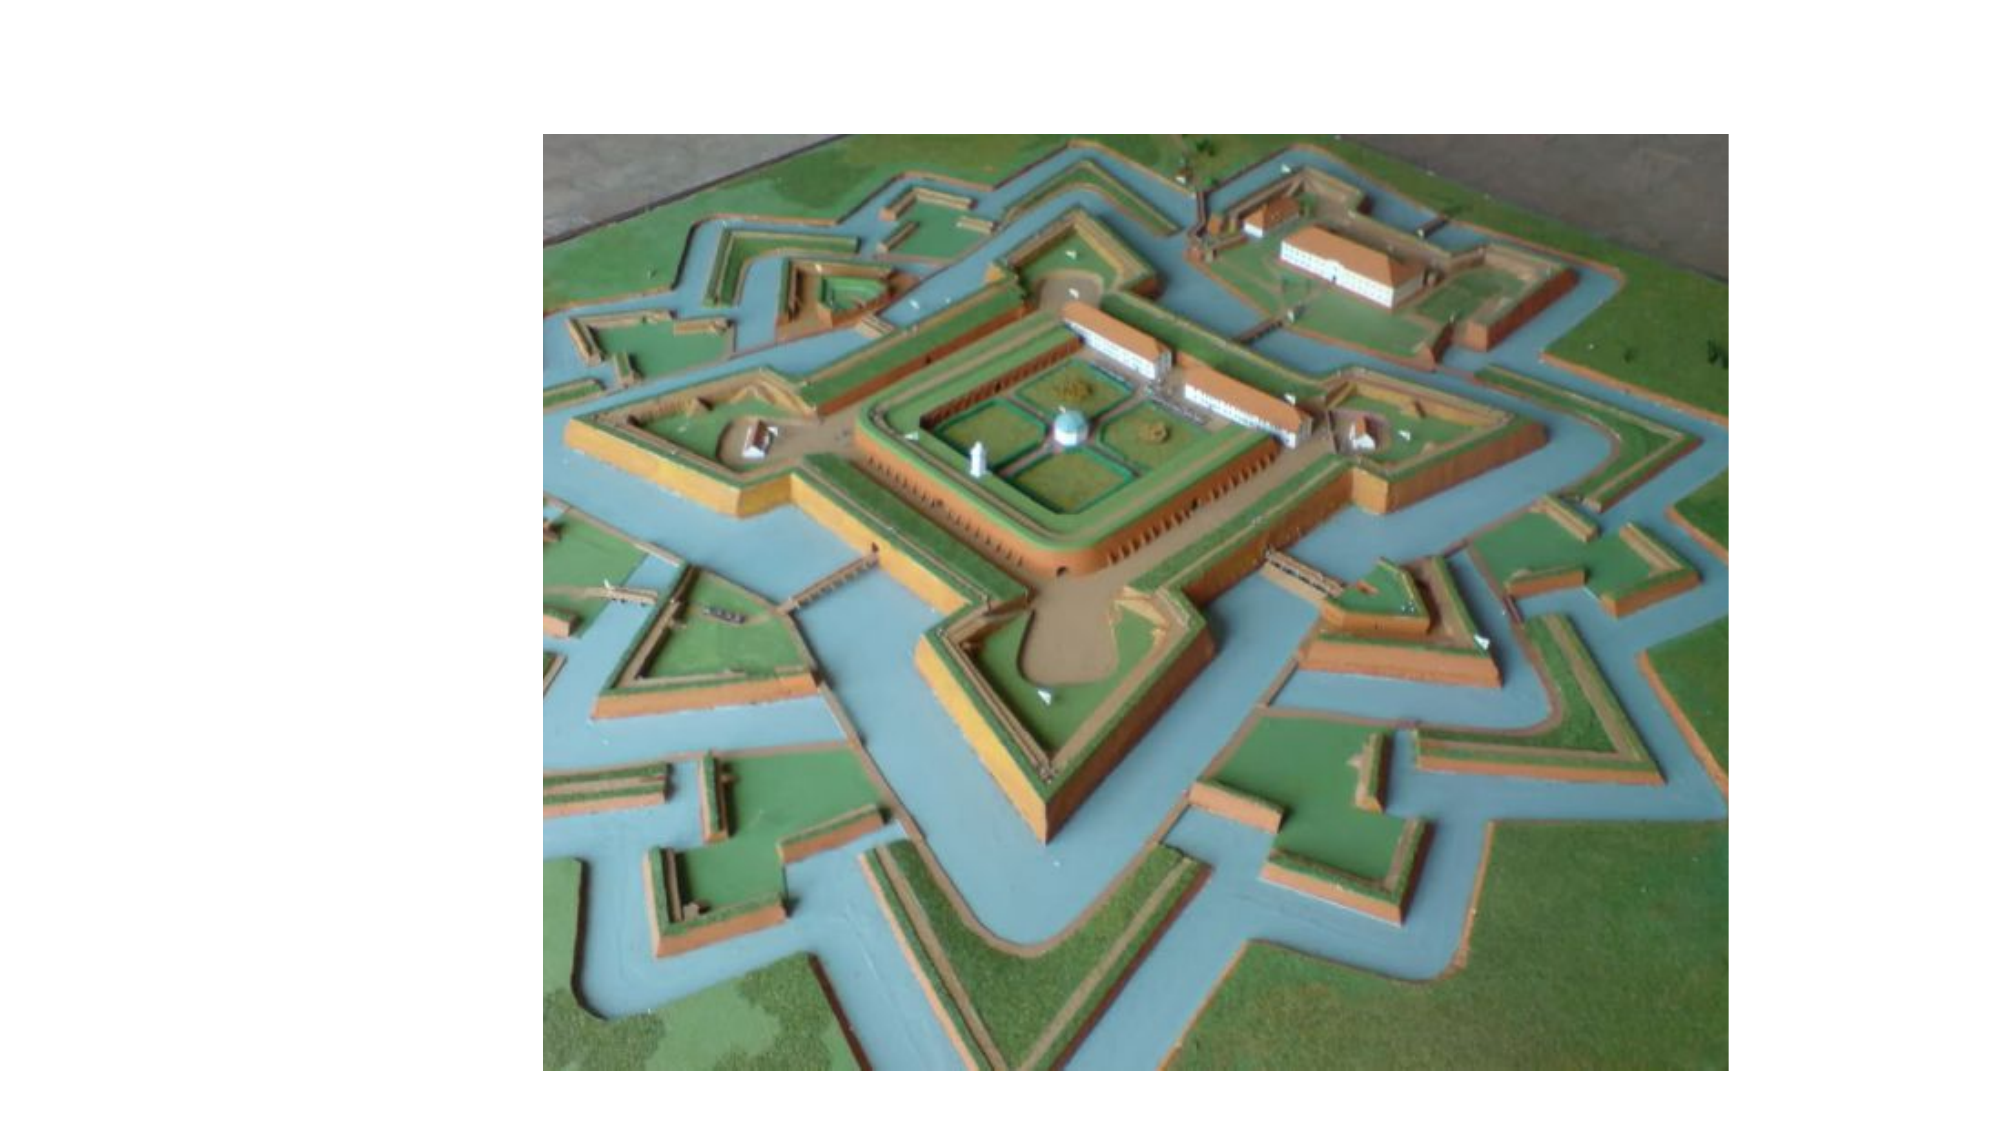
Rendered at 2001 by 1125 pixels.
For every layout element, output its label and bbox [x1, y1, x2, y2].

picture [543, 134, 1729, 1071]
